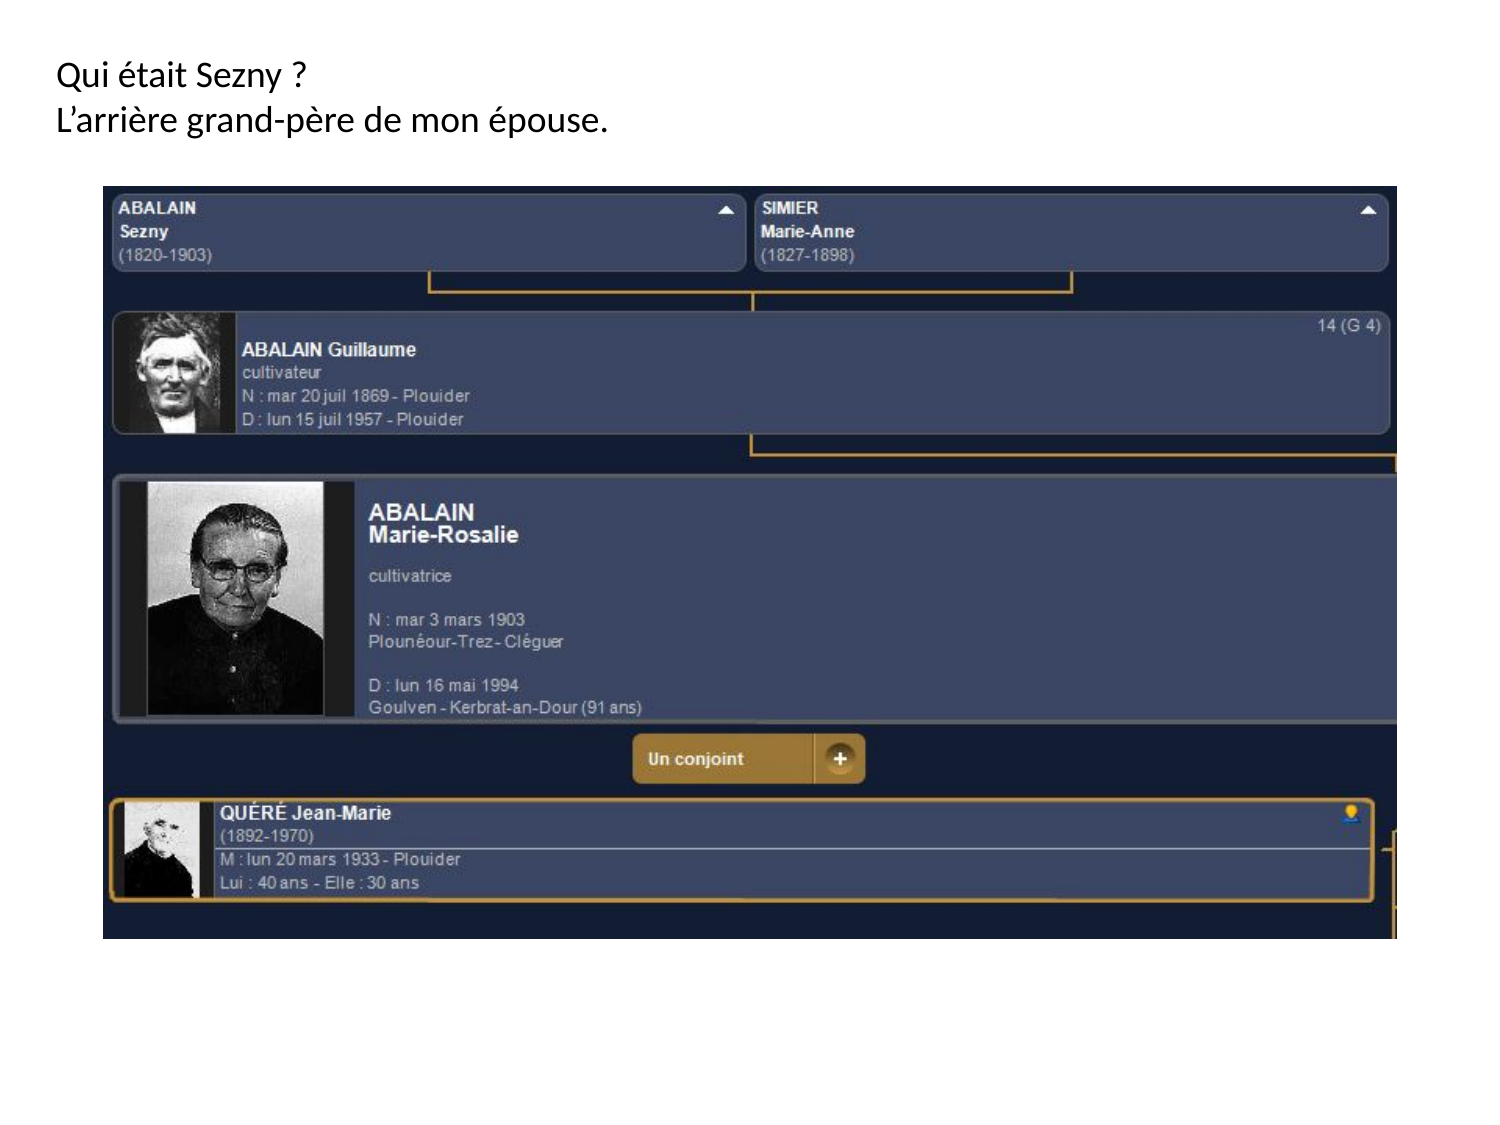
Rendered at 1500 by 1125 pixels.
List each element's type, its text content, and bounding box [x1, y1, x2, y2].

text_box Qui était Sezny ? L’arrière grand-père de mon épouse. [41, 42, 1471, 148]
picture [102, 186, 1398, 939]
